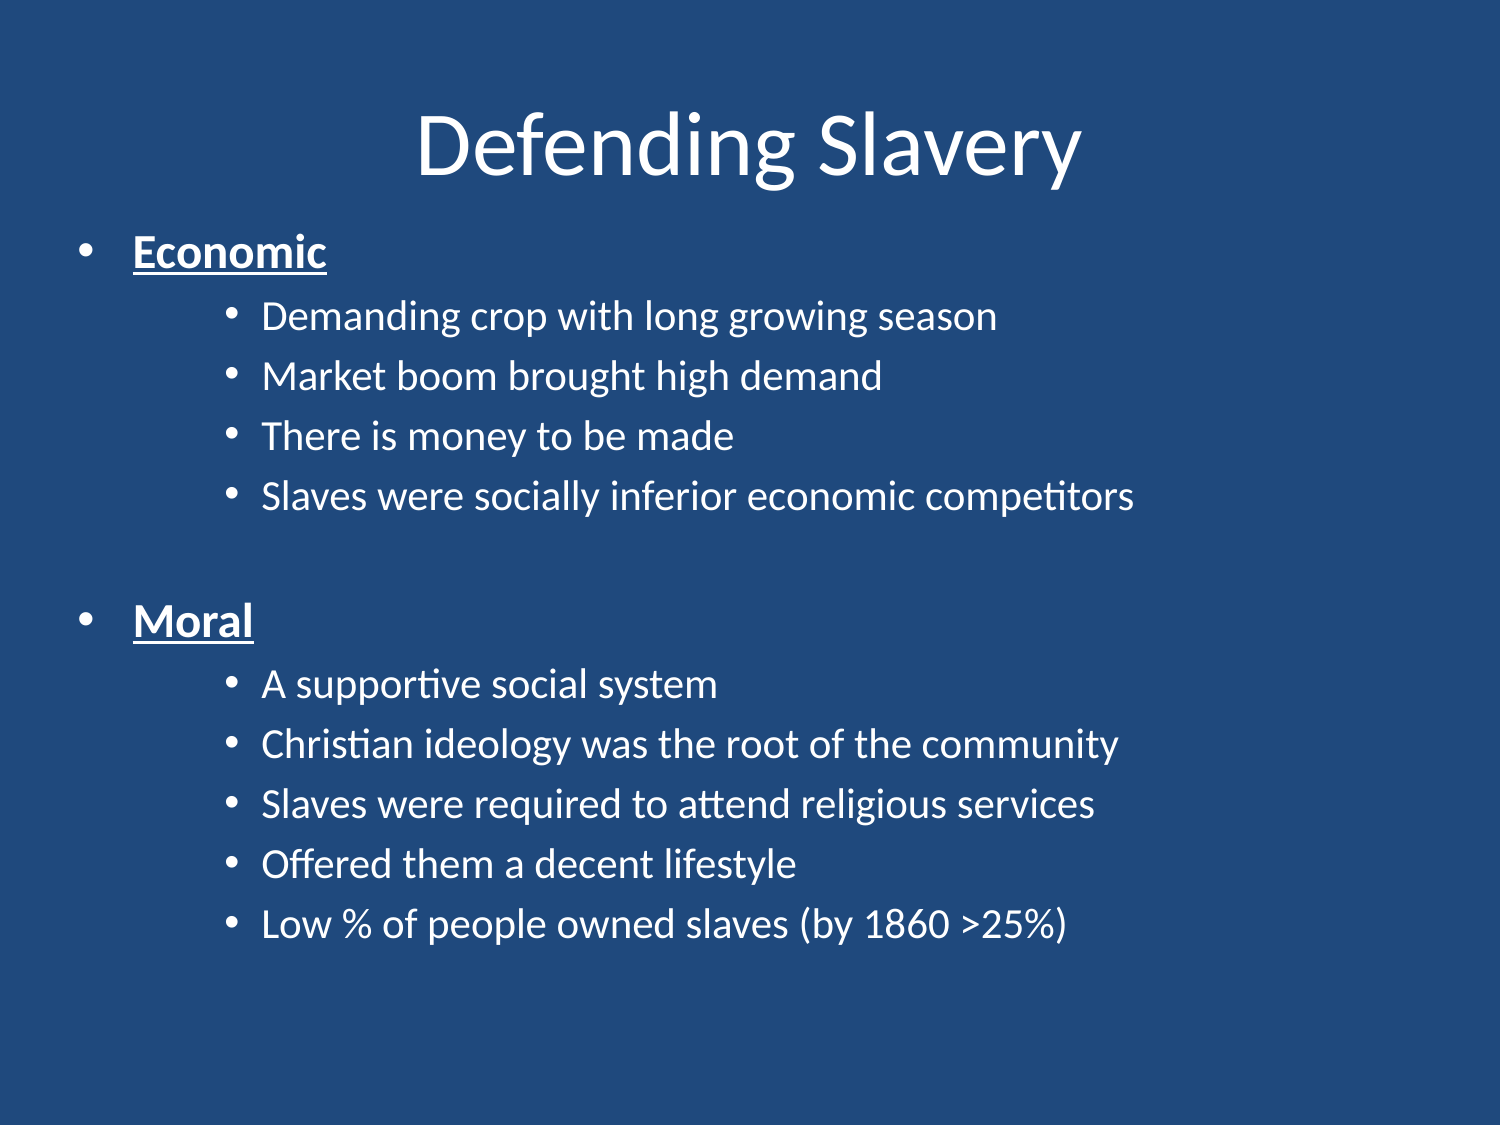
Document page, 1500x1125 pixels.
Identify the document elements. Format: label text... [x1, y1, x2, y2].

list Economic Demanding crop with long growing season Market boom brought high demand There is money to be made Slaves were socially inferior economic competitors Moral A supportive social system Christian ideology was the root of the community Slaves were required to attend religious services Offered them a decent lifestyle Low % of people owned slaves (by 1860 >25%) [62, 212, 1413, 955]
title Defending Slavery [75, 45, 1425, 233]
